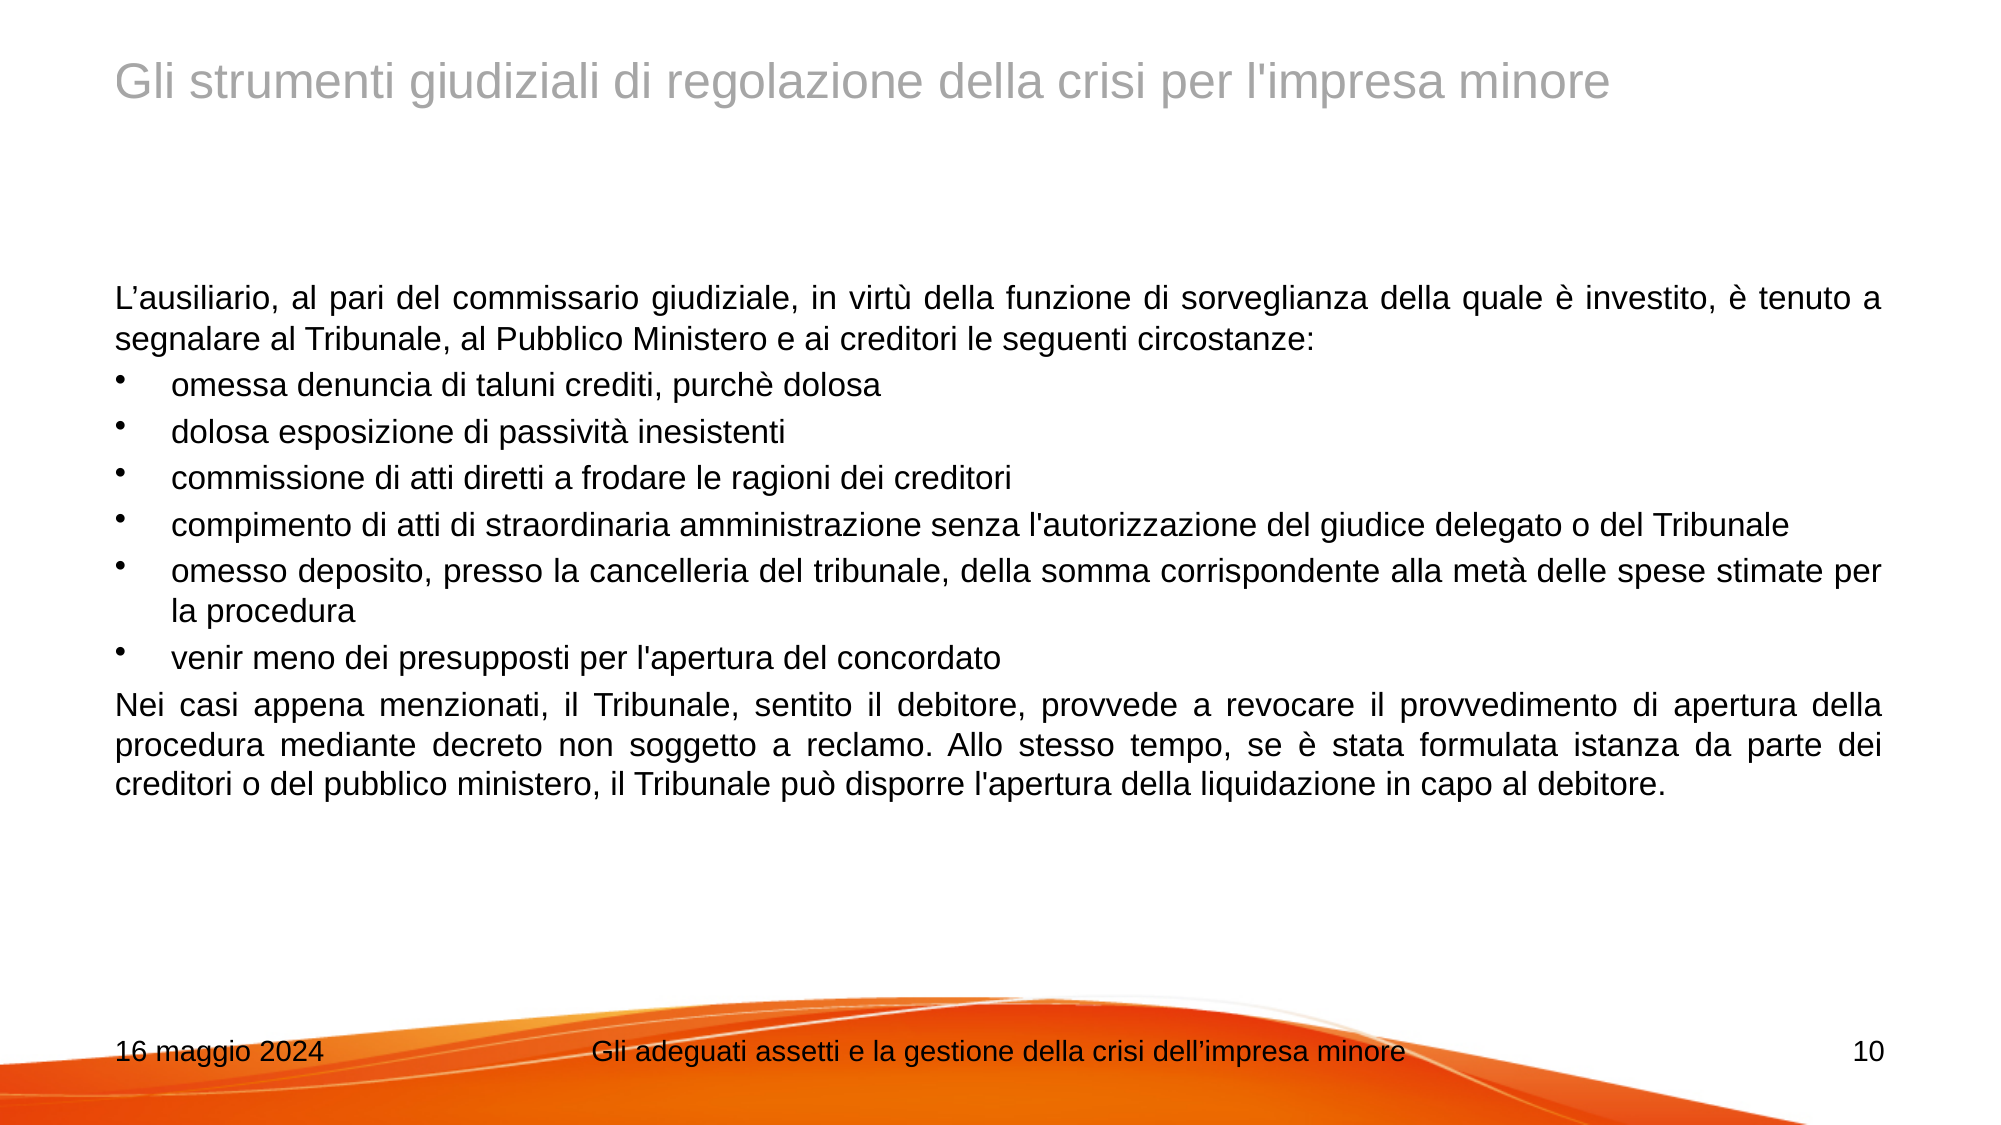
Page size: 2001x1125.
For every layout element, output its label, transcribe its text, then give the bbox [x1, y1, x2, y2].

list L’ausiliario, al pari del commissario giudiziale, in virtù della funzione di sorveglianza della quale è investito, è tenuto a segnalare al Tribunale, al Pubblico Ministero e ai creditori le seguenti circostanze: omessa denuncia di taluni crediti, purchè dolosa dolosa esposizione di passività inesistenti commissione di atti diretti a frodare le ragioni dei creditori compimento di atti di straordinaria amministrazione senza l'autorizzazione del giudice delegato o del Tribunale omesso deposito, presso la cancelleria del tribunale, della somma corrispondente alla metà delle spese stimate per la procedura venir meno dei presupposti per l'apertura del concordato Nei casi appena menzionati, il Tribunale, sentito il debitore, provvede a revocare il provvedimento di apertura della procedura mediante decreto non soggetto a reclamo. Allo stesso tempo, se è stata formulata istanza da parte dei creditori o del pubblico ministero, il Tribunale può disporre l'apertura della liquidazione in capo al debitore. [99, 192, 1901, 1006]
slide_number 16 maggio 2024 [99, 1024, 566, 1103]
picture [0, 0, 2000, 1125]
title Gli strumenti giudiziali di regolazione della crisi per l'impresa minore [99, 30, 1901, 127]
slide_number 10 [1433, 1024, 1900, 1103]
footer Gli adeguati assetti e la gestione della crisi dell’impresa minore [566, 1024, 1432, 1103]
